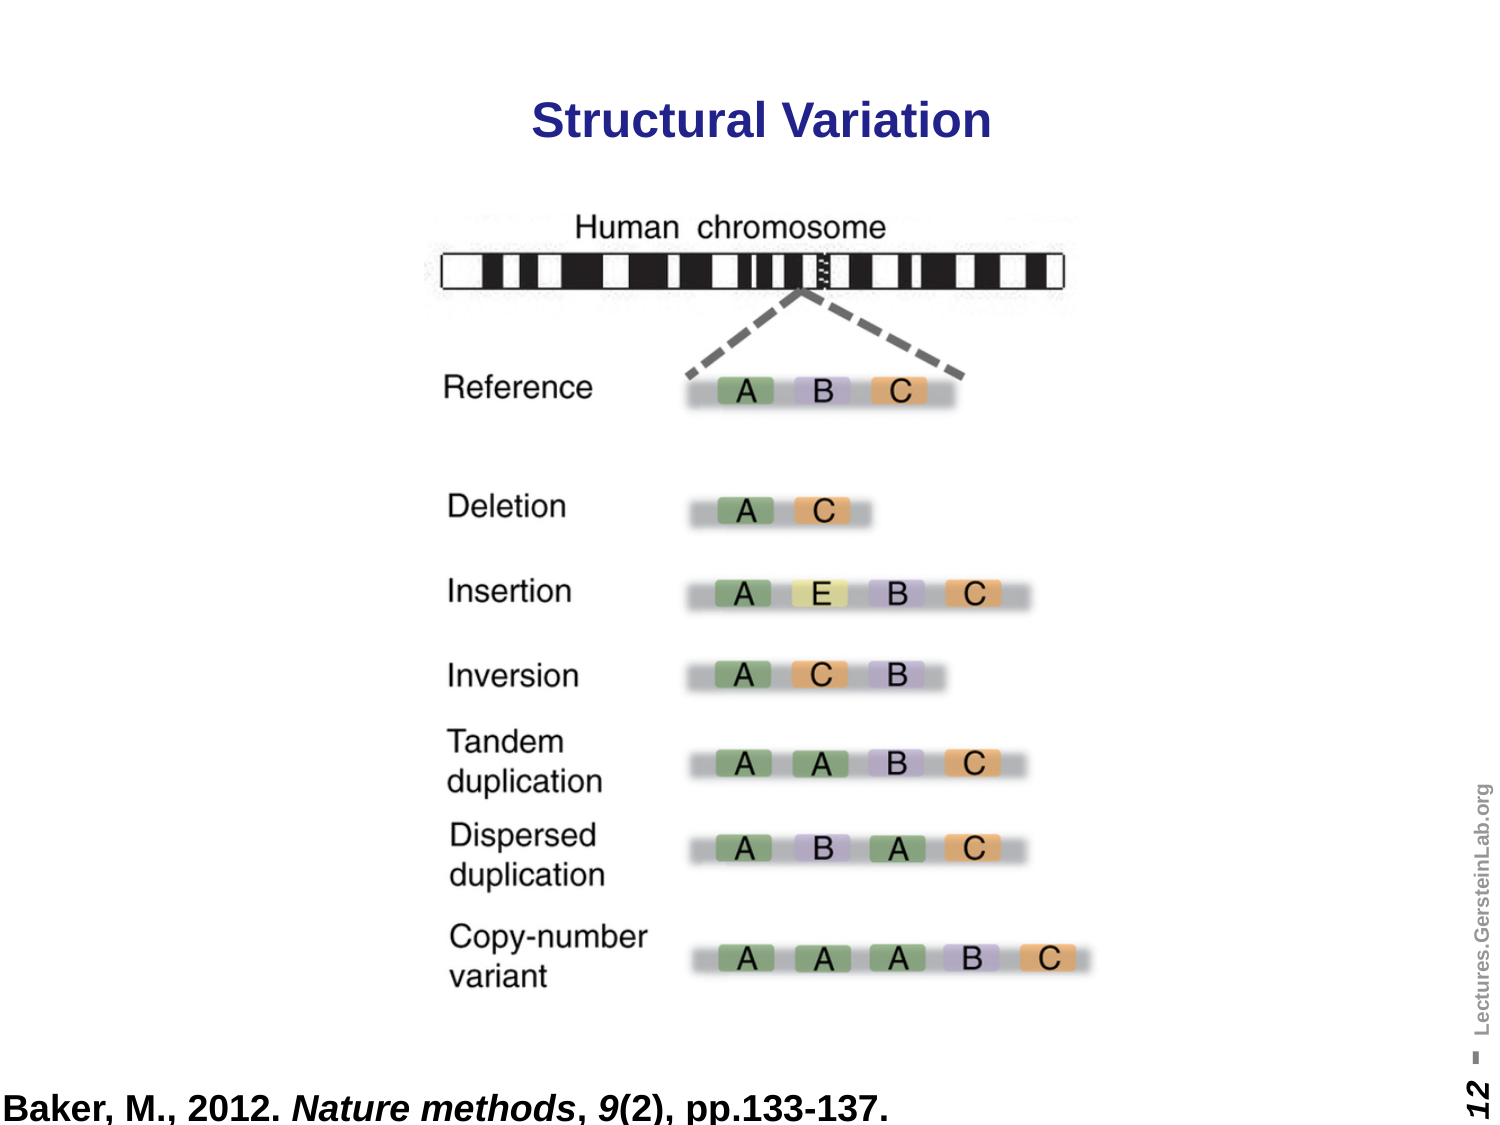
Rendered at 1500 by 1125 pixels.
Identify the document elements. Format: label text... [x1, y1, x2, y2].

title Structural Variation [124, 23, 1400, 212]
picture [424, 211, 1100, 994]
text_box Baker, M., 2012. Nature methods, 9(2), pp.133-137. [0, 1076, 1300, 1125]
